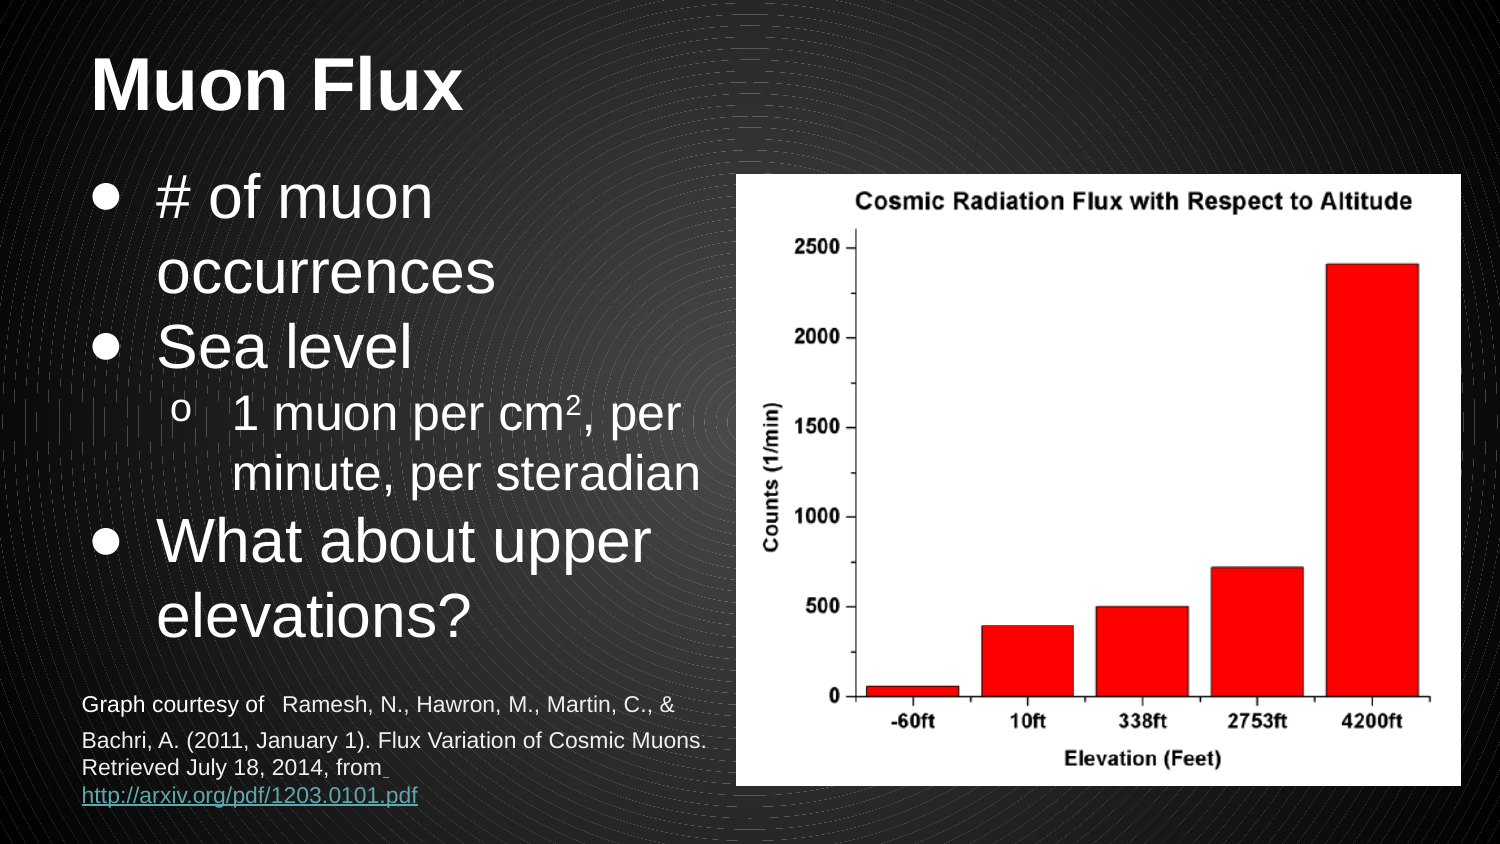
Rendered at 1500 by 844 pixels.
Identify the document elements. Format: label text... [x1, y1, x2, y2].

title Muon Flux [75, 0, 1425, 141]
list # of muon occurrences Sea level 1 muon per cm2, per minute, per steradian What about upper elevations? Graph courtesy of Ramesh, N., Hawron, M., Martin, C., & Bachri, A. (2011, January 1). Flux Variation of Cosmic Muons. Retrieved July 18, 2014, from http://arxiv.org/pdf/1203.0101.pdf [66, 140, 729, 752]
picture [736, 174, 1461, 786]
